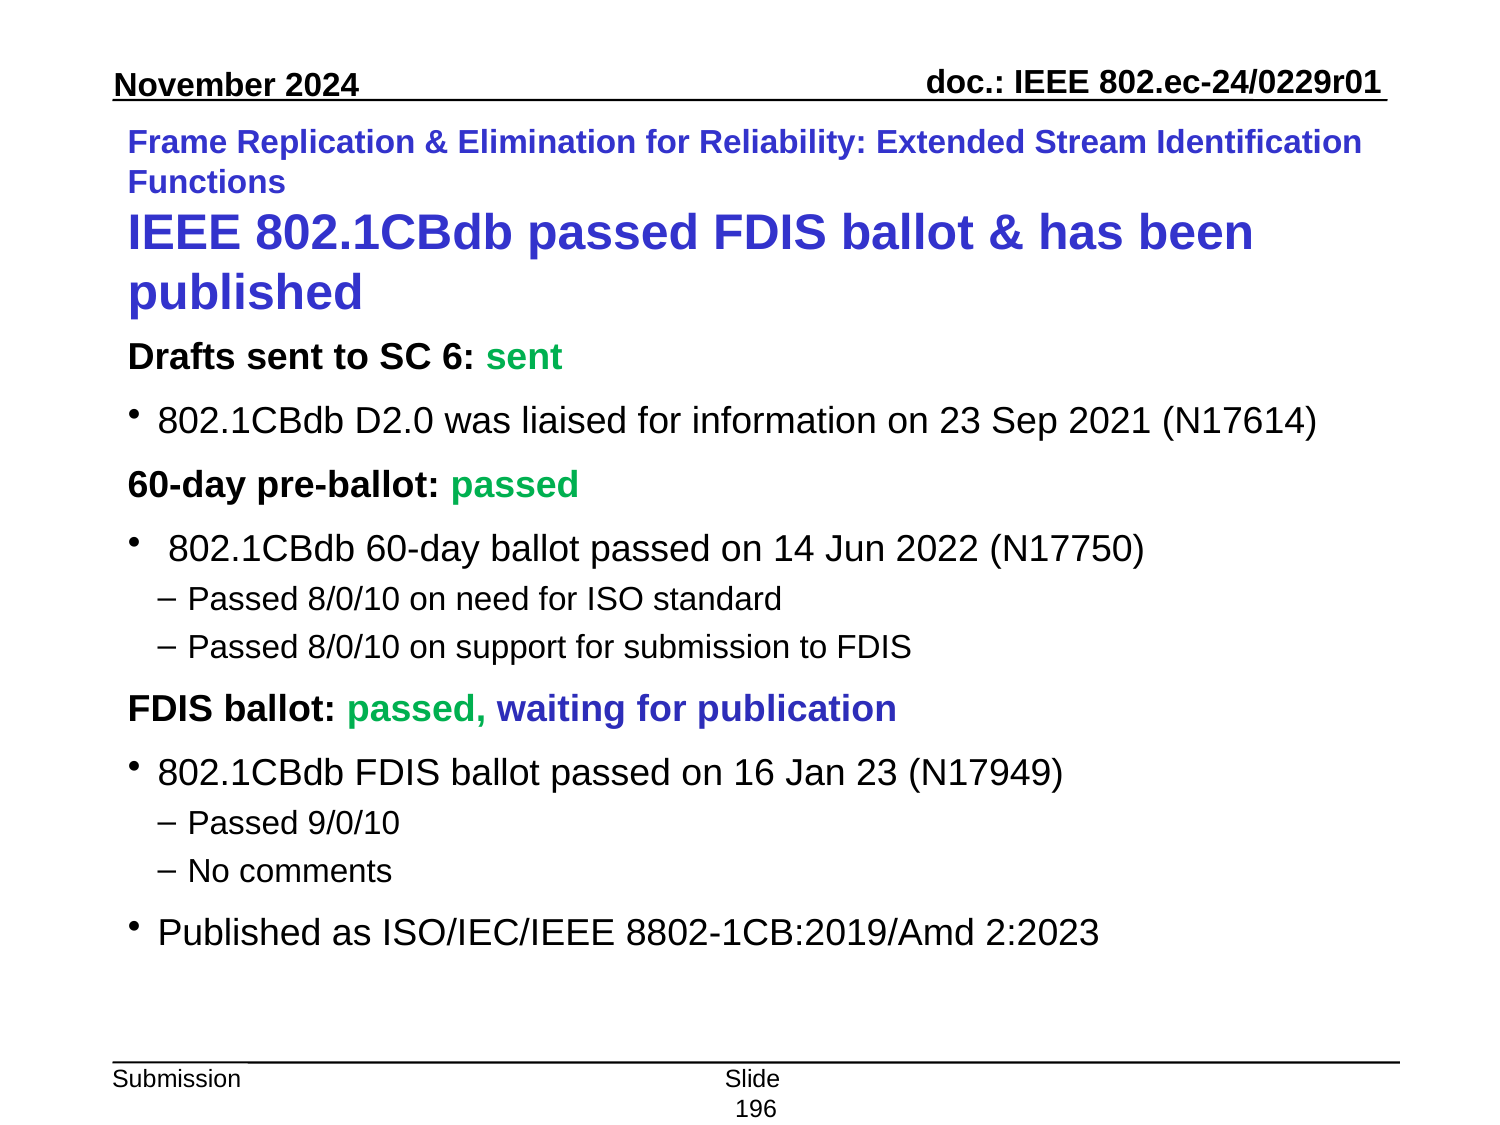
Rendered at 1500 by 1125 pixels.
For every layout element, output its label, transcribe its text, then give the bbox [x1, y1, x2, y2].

title Frame Replication & Elimination for Reliability: Extended Stream Identification Functions IEEE 802.1CBdb passed FDIS ballot & has been published [112, 112, 1388, 288]
list Drafts sent to SC 6: sent 802.1CBdb D2.0 was liaised for information on 23 Sep 2021 (N17614) 60-day pre-ballot: passed 802.1CBdb 60-day ballot passed on 14 Jun 2022 (N17750) Passed 8/0/10 on need for ISO standard Passed 8/0/10 on support for submission to FDIS FDIS ballot: passed, waiting for publication 802.1CBdb FDIS ballot passed on 16 Jan 23 (N17949) Passed 9/0/10 No comments Published as ISO/IEC/IEEE 8802-1CB:2019/Amd 2:2023 [112, 324, 1388, 1000]
slide_number Slide 196 [709, 1061, 803, 1093]
